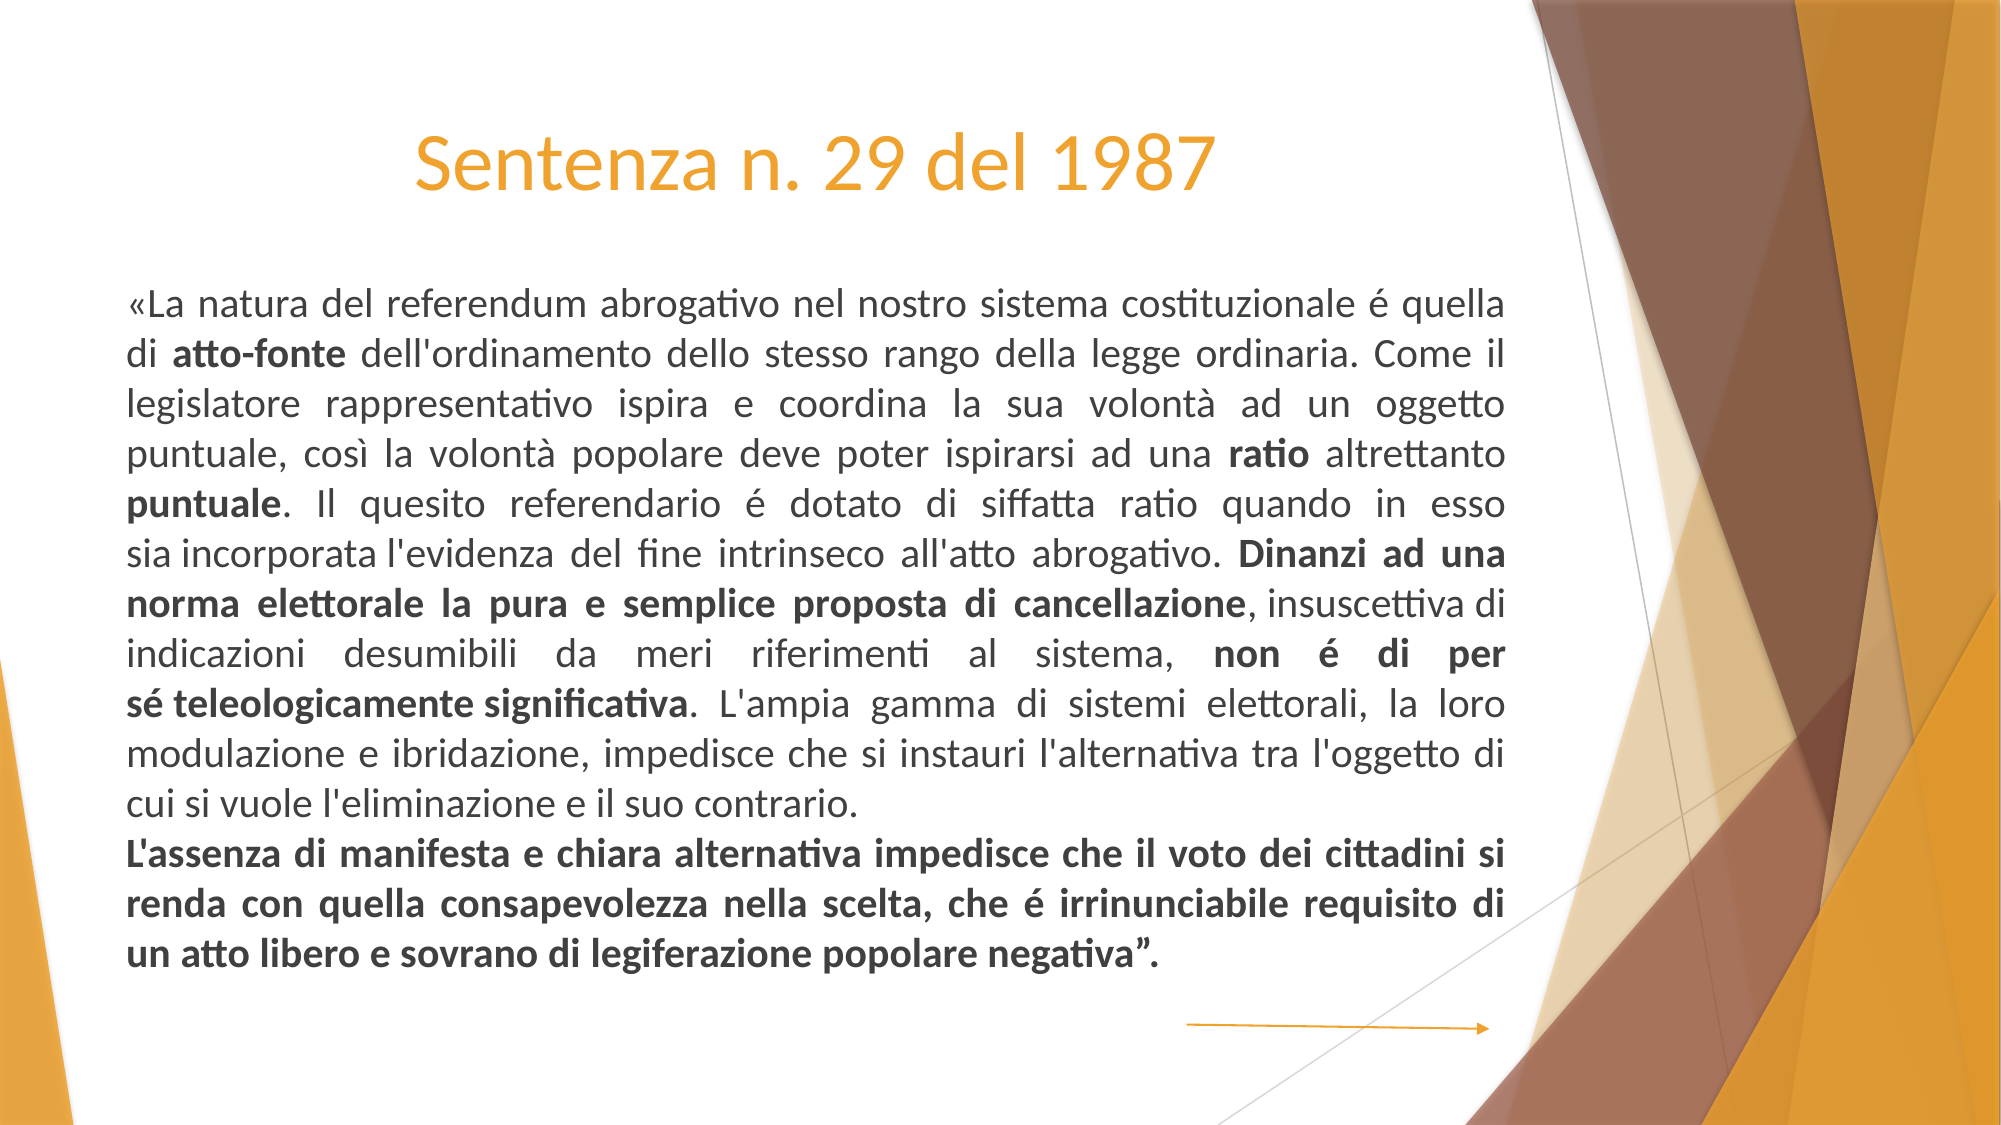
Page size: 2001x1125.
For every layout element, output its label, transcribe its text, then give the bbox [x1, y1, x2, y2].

list «La natura del referendum abrogativo nel nostro sistema costituzionale é quella di atto-fonte dell'ordinamento dello stesso rango della legge ordinaria. Come il legislatore rappresentativo ispira e coordina la sua volontà ad un oggetto puntuale, così la volontà popolare deve poter ispirarsi ad una ratio altrettanto puntuale. Il quesito referendario é dotato di siffatta ratio quando in esso sia incorporata l'evidenza del fine intrinseco all'atto abrogativo. Dinanzi ad una norma elettorale la pura e semplice proposta di cancellazione, insuscettiva di indicazioni desumibili da meri riferimenti al sistema, non é di per sé teleologicamente significativa. L'ampia gamma di sistemi elettorali, la loro modulazione e ibridazione, impedisce che si instauri l'alternativa tra l'oggetto di cui si vuole l'eliminazione e il suo contrario. L'assenza di manifesta e chiara alternativa impedisce che il voto dei cittadini si renda con quella consapevolezza nella scelta, che é irrinunciabile requisito di un atto libero e sovrano di legiferazione popolare negativa”. [111, 268, 1522, 1093]
title Sentenza n. 29 del 1987 [111, 99, 1522, 268]
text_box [1186, 1024, 1490, 1030]
